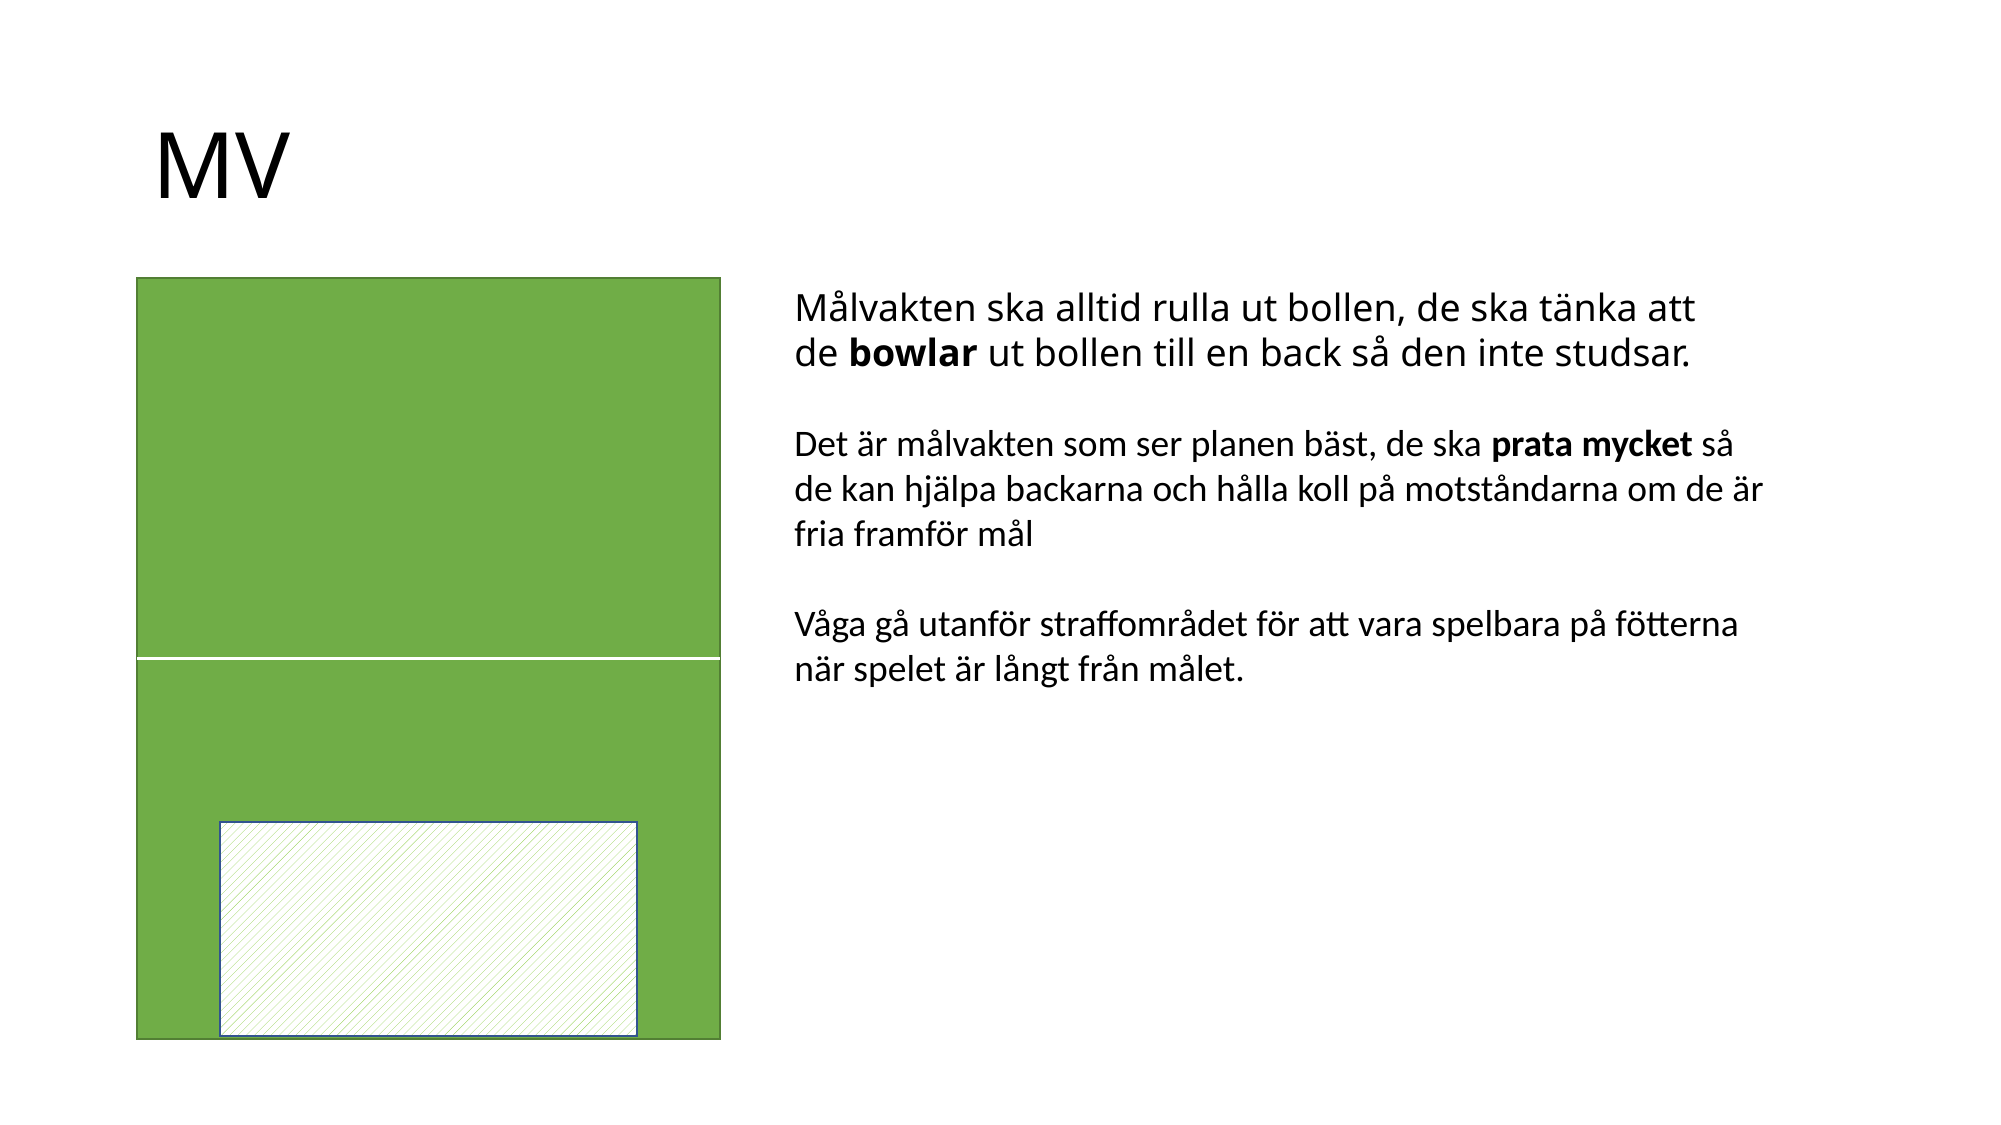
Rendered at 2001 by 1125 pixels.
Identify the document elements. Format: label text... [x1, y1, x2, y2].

text_box [136, 277, 721, 1040]
text_box [219, 821, 638, 1037]
title MV [137, 59, 1863, 278]
text_box Målvakten ska alltid rulla ut bollen, de ska tänka att de bowlar ut bollen till en back så den inte studsar. Det är målvakten som ser planen bäst, de ska prata mycket så de kan hjälpa backarna och hålla koll på motståndarna om de är fria framför mål Våga gå utanför straffområdet för att vara spelbara på fötterna när spelet är långt från målet. [779, 276, 1780, 787]
